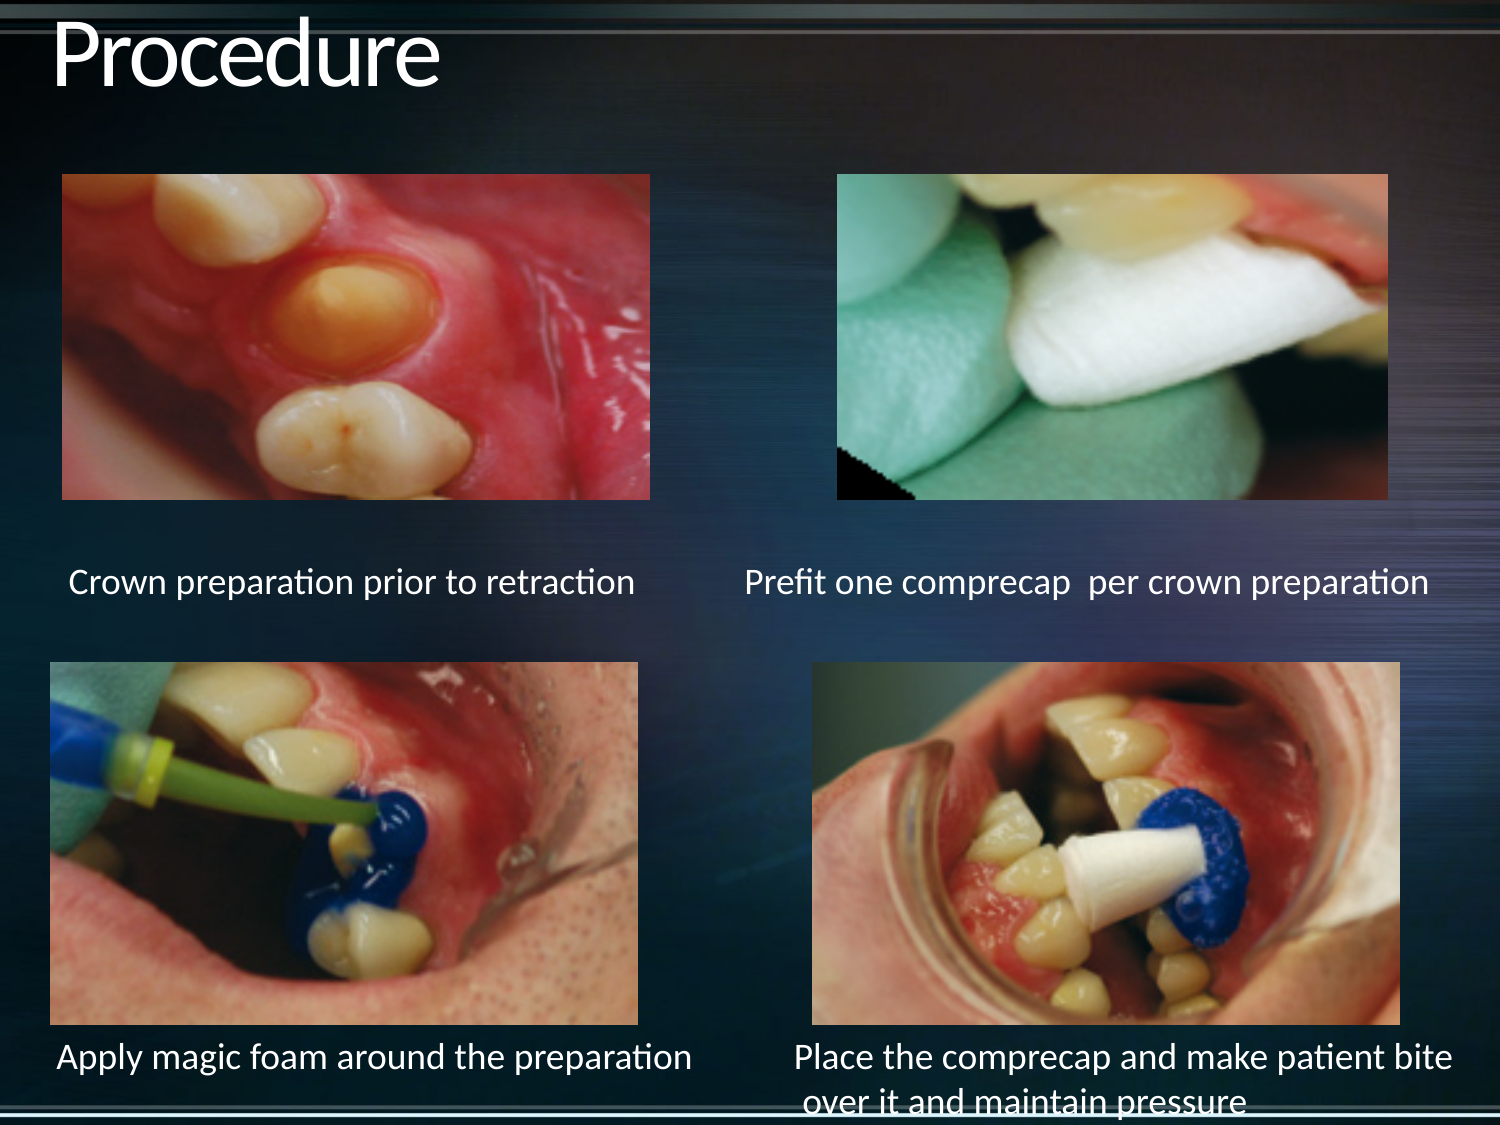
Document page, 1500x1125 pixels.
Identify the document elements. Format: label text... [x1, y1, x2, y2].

title Procedure [50, 0, 1400, 155]
text_box Crown preparation prior to retraction [53, 549, 660, 610]
text_box Prefit one comprecap per crown preparation [729, 549, 1446, 610]
picture [0, 0, 1500, 1125]
text_box Apply magic foam around the preparation [41, 1024, 717, 1085]
text_box Place the comprecap and make patient bite over it and maintain pressure [779, 1024, 1469, 1125]
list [62, 174, 651, 501]
